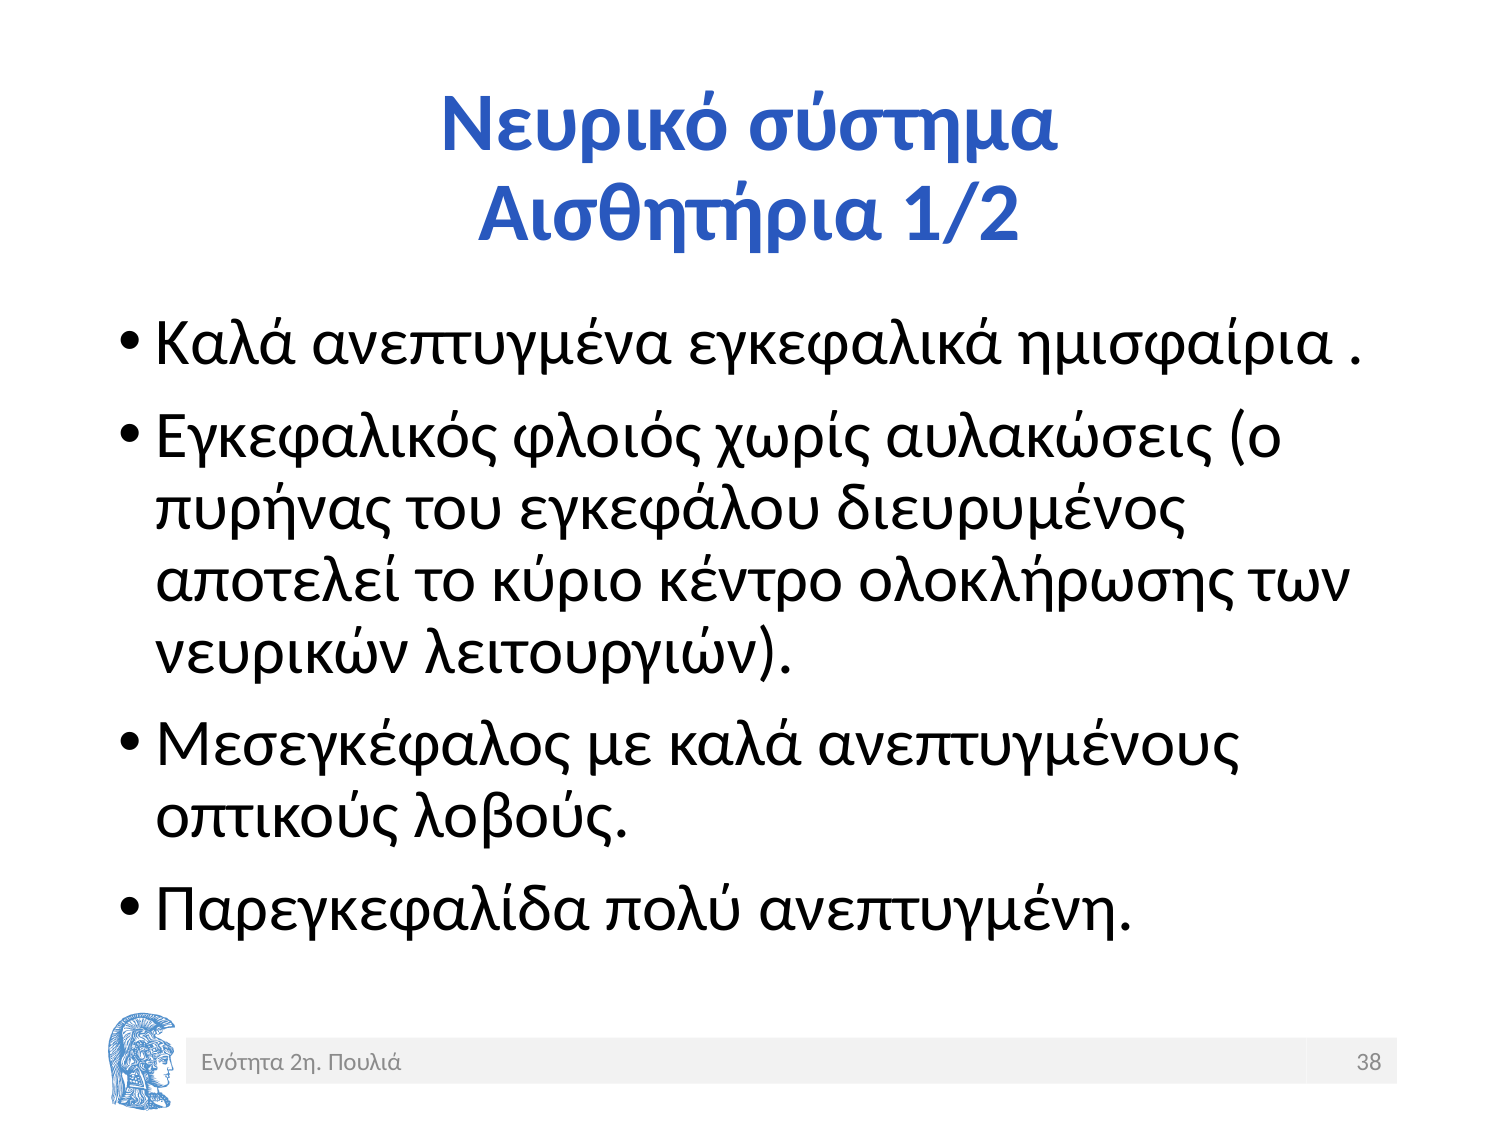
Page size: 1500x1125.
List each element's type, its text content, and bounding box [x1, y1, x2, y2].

footer Ενότητα 2η. Πουλιά [186, 1037, 1306, 1084]
list Καλά ανεπτυγμένα εγκεφαλικά ημισφαίρια . Εγκεφαλικός φλοιός χωρίς αυλακώσεις (ο πυρήνας του εγκεφάλου διευρυμένος αποτελεί το κύριο κέντρο ολοκλήρωσης των νευρικών λειτουργιών). Μεσεγκέφαλος με καλά ανεπτυγμένους οπτικούς λοβούς. Παρεγκεφαλίδα πολύ ανεπτυγμένη. [103, 299, 1397, 1014]
title Νευρικό σύστημα Αισθητήρια 1/2 [103, 59, 1397, 278]
slide_number 38 [1306, 1037, 1397, 1084]
picture [103, 1014, 186, 1114]
